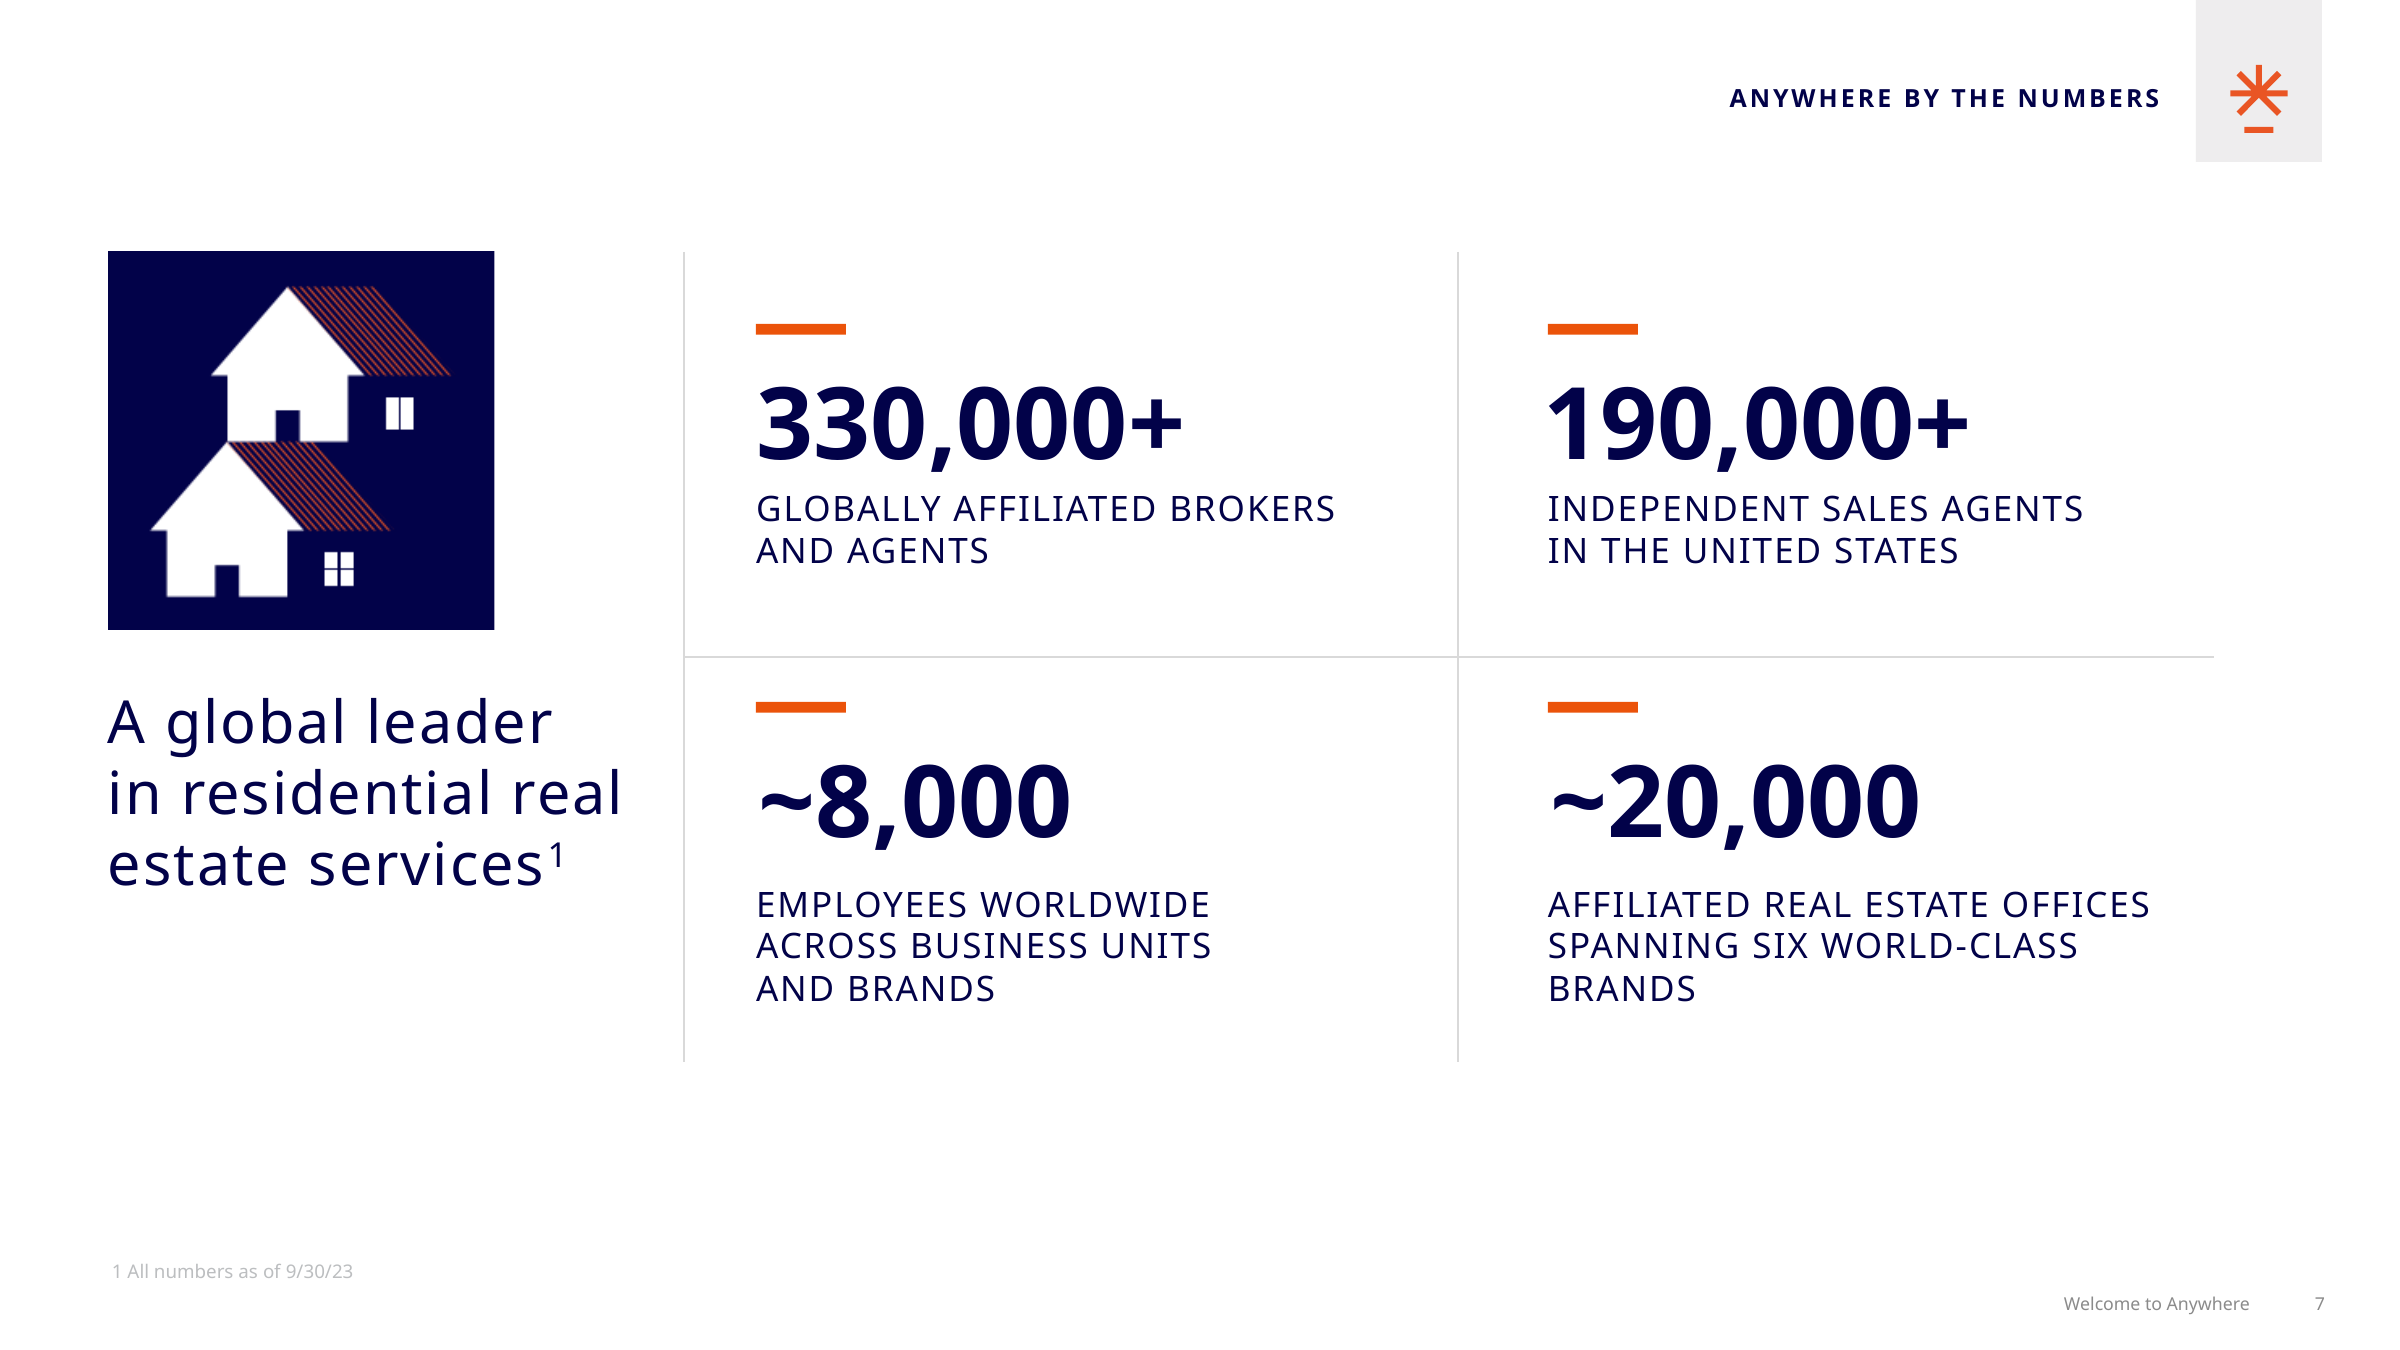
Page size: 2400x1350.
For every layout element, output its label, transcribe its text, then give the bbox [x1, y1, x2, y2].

text_box INDEPENDENT SALES AGENTS IN THE UNITED STATES [1547, 486, 2142, 583]
text_box EMPLOYEES WORLDWIDE ACROSS BUSINESS UNITS AND BRANDS [755, 881, 1350, 1009]
text_box 190,000+ [1543, 360, 1973, 480]
text_box AFFILIATED REAL ESTATE OFFICES SPANNING SIX WORLD-CLASS BRANDS [1548, 881, 2198, 1009]
text_box [755, 323, 847, 336]
text_box GLOBALLY AFFILIATED BROKERS AND AGENTS [755, 486, 1350, 583]
picture [107, 251, 495, 630]
text_box 330,000+ [756, 360, 1187, 480]
footer Welcome to Anywhere [1440, 1275, 2250, 1335]
text_box 1 All numbers as of 9/30/23 [111, 1260, 1174, 1283]
text_box ~20,000 [1550, 738, 1923, 859]
text_box [1547, 701, 1639, 714]
text_box [1547, 323, 1639, 336]
list ANYWHERE BY THE NUMBERS [1440, 63, 2160, 135]
text_box A global leader in residential real estate services1 [107, 683, 648, 898]
text_box [755, 701, 847, 714]
slide_number 7 [2265, 1275, 2325, 1335]
text_box ~8,000 [758, 738, 1074, 859]
